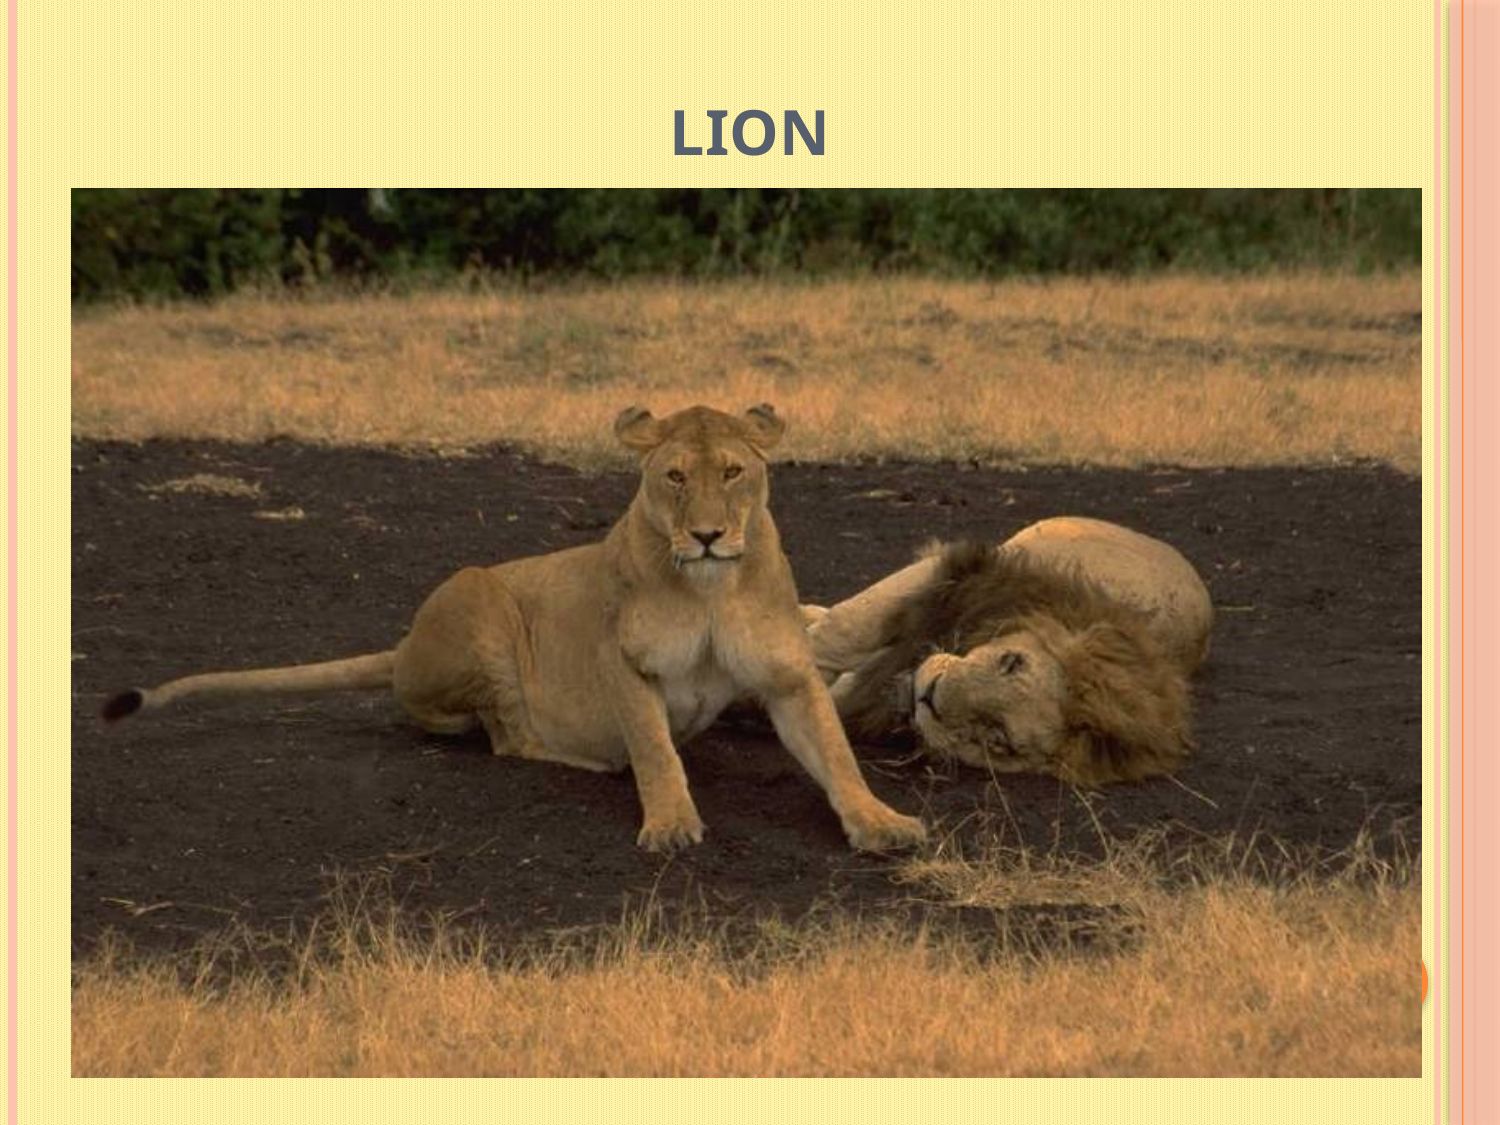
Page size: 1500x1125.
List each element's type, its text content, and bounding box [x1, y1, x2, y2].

title LION [75, 45, 1425, 175]
picture [71, 188, 1423, 1079]
